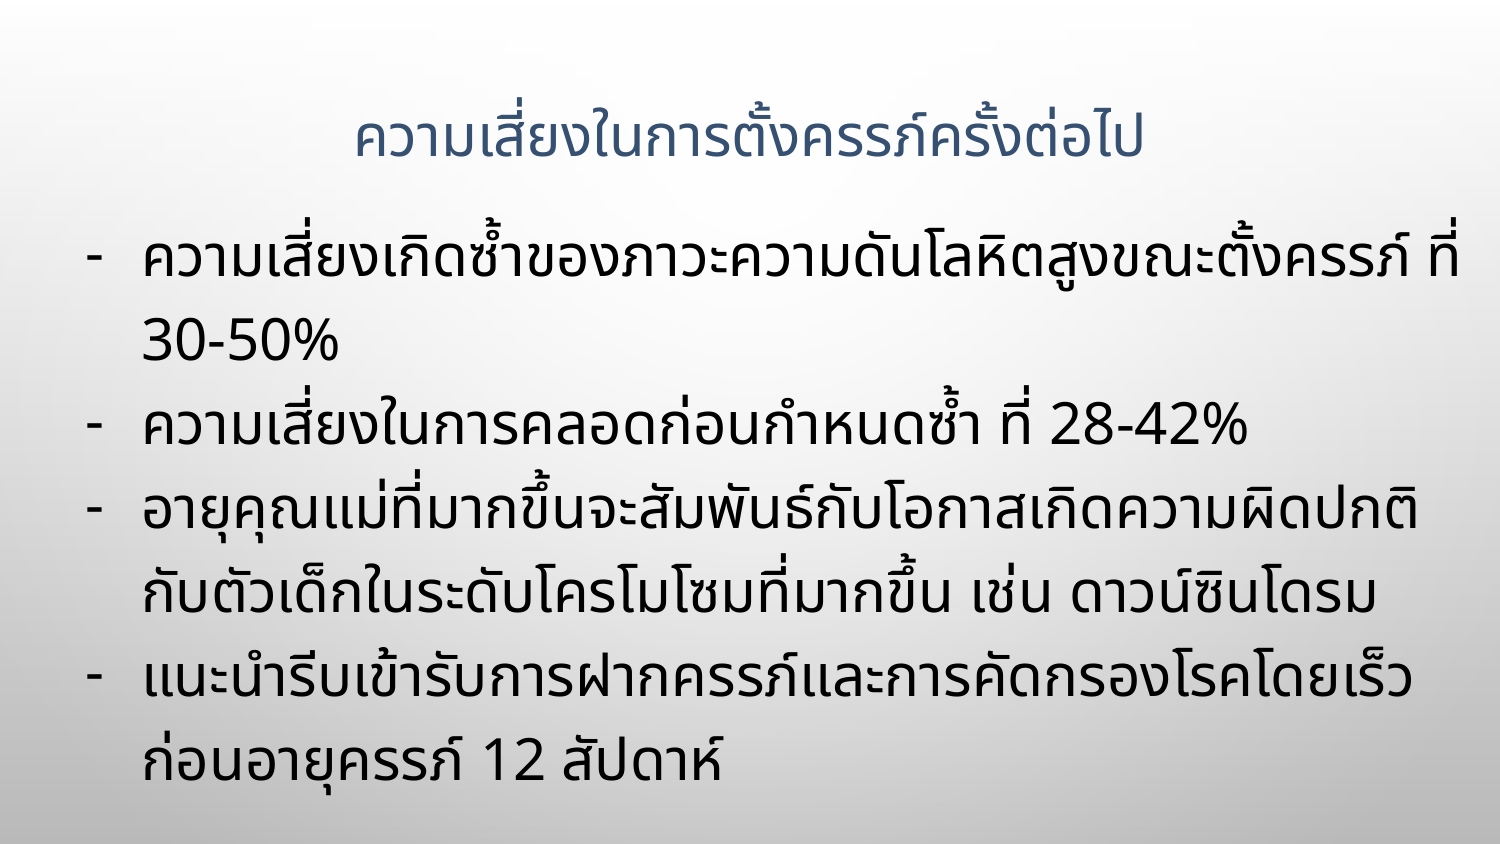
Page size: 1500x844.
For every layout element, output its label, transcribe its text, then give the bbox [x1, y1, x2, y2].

title ความเสี่ยงในการตั้งครรภ์ครั้งต่อไป [51, 72, 1449, 167]
list ความเสี่ยงเกิดซ้ำของภาวะความดันโลหิตสูงขณะตั้งครรภ์ ที่ 30-50% ความเสี่ยงในการคลอดก่อนกำหนดซ้ำ ที่ 28-42% อายุคุณแม่ที่มากขึ้นจะสัมพันธ์กับโอกาสเกิดความผิดปกติกับตัวเด็กในระดับโครโมโซมที่มากขึ้น เช่น ดาวน์ซินโดรม แนะนำรีบเข้ารับการฝากครรภ์และการคัดกรองโรคโดยเร็ว ก่อนอายุครรภ์ 12 สัปดาห์ [51, 189, 1479, 750]
picture [0, 0, 1500, 844]
